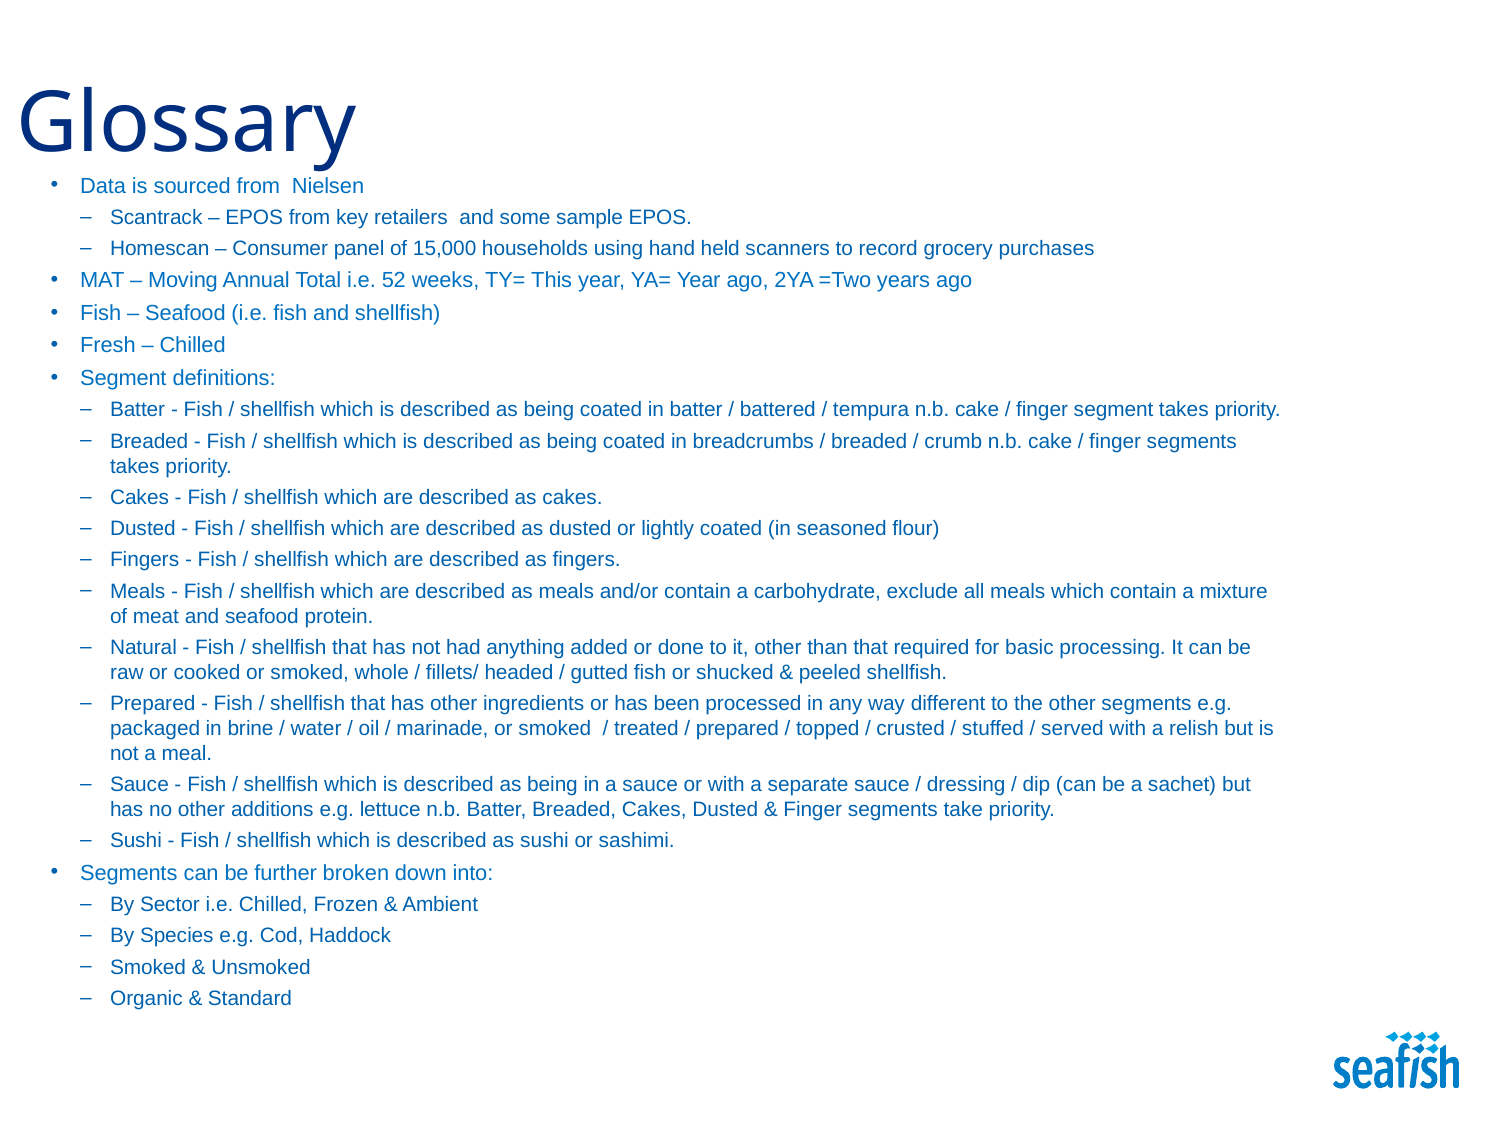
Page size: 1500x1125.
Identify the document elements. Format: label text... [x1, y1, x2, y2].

title Glossary [1, 70, 1065, 178]
text_box Data is sourced from Nielsen Scantrack – EPOS from key retailers and some sample EPOS. Homescan – Consumer panel of 15,000 households using hand held scanners to record grocery purchases MAT – Moving Annual Total i.e. 52 weeks, TY= This year, YA= Year ago, 2YA =Two years ago Fish – Seafood (i.e. fish and shellfish) Fresh – Chilled Segment definitions: Batter - Fish / shellfish which is described as being coated in batter / battered / tempura n.b. cake / finger segment takes priority. Breaded - Fish / shellfish which is described as being coated in breadcrumbs / breaded / crumb n.b. cake / finger segments takes priority. Cakes - Fish / shellfish which are described as cakes. Dusted - Fish / shellfish which are described as dusted or lightly coated (in seasoned flour) Fingers - Fish / shellfish which are described as fingers. Meals - Fish / shellfish which are described as meals and/or contain a carbohydrate, exclude all meals which contain a mixture of meat and seafood protein. Natural - Fish / shellfish that has not had anything added or done to it, other than that required for basic processing. It can be raw or cooked or smoked, whole / fillets/ headed / gutted fish or shucked & peeled shellfish. Prepared - Fish / shellfish that has other ingredients or has been processed in any way different to the other segments e.g. packaged in brine / water / oil / marinade, or smoked / treated / prepared / topped / crusted / stuffed / served with a relish but is not a meal. Sauce - Fish / shellfish which is described as being in a sauce or with a separate sauce / dressing / dip (can be a sachet) but has no other additions e.g. lettuce n.b. Batter, Breaded, Cakes, Dusted & Finger segments take priority. Sushi - Fish / shellfish which is described as sushi or sashimi. Segments can be further broken down into: By Sector i.e. Chilled, Frozen & Ambient By Species e.g. Cod, Haddock Smoked & Unsmoked Organic & Standard [35, 163, 1300, 900]
